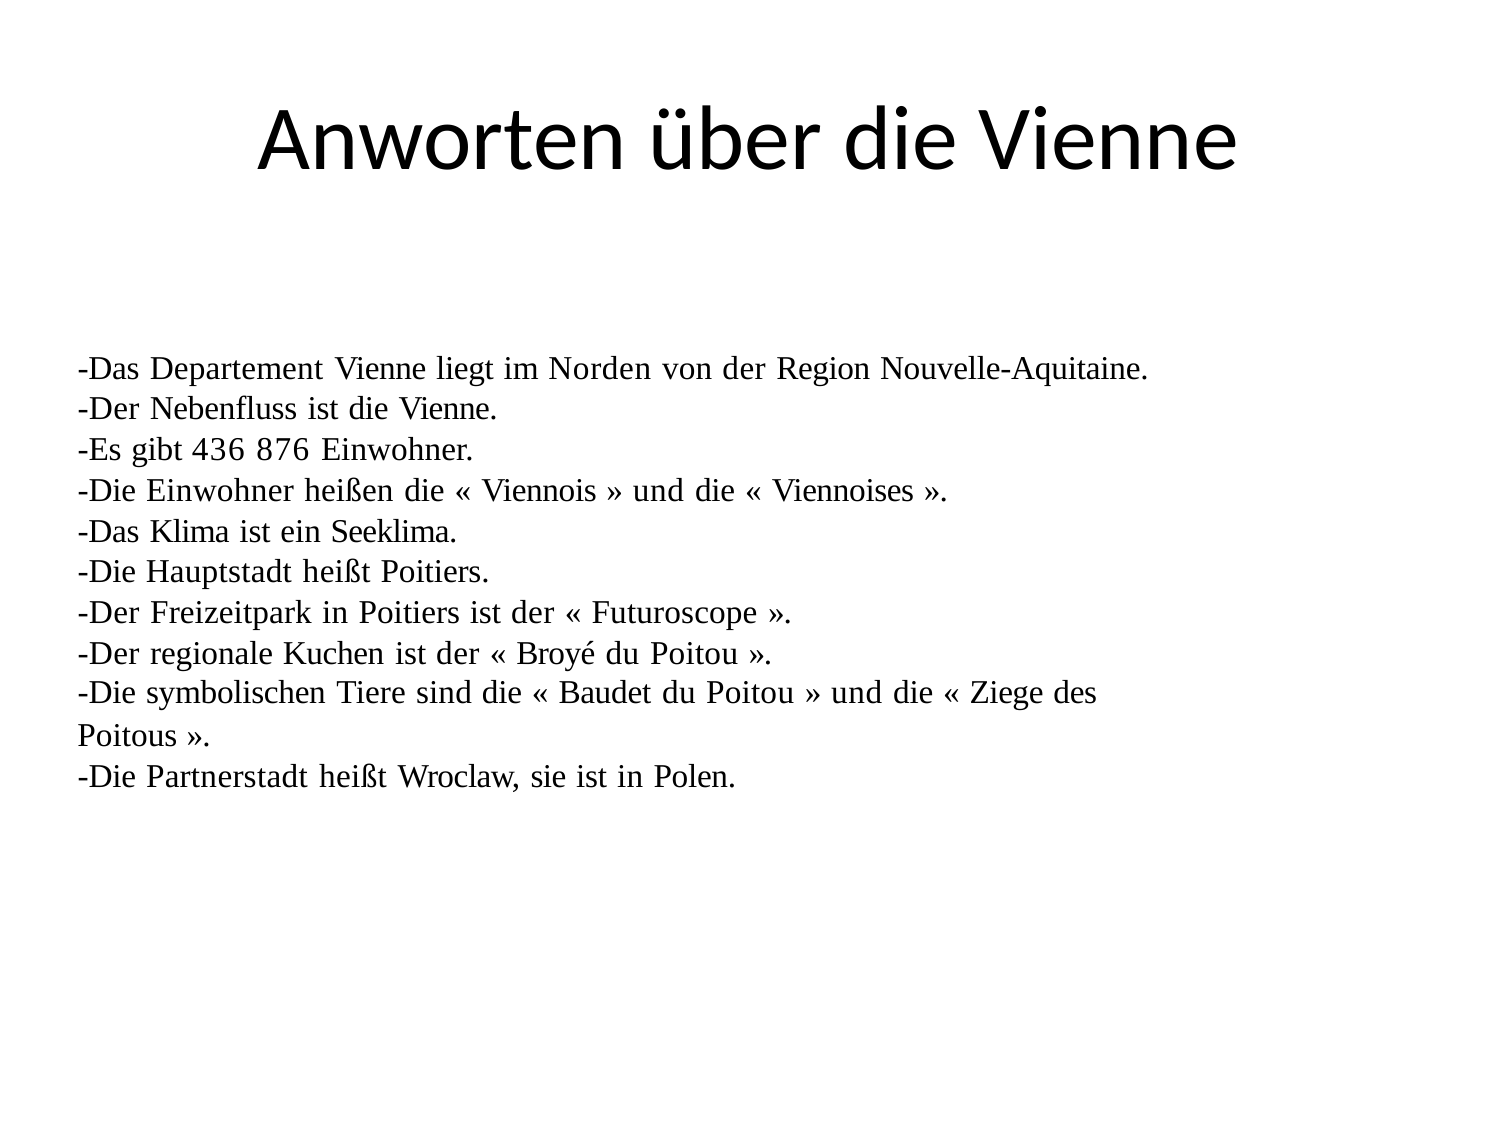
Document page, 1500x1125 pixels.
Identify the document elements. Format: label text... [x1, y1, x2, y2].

title Anworten über die Vienne [255, 75, 1245, 266]
text_box -Die symbolischen Tiere sind die « Baudet du Poitou » und die « Ziege des -Die Partnerstadt heißt Wroclaw, sie ist in Polen. [75, 667, 1100, 794]
list -Das Departement Vienne liegt im Norden von der Region Nouvelle-Aquitaine. -Der Nebenfluss ist die Vienne. -Es gibt 436 876 Einwohner. -Die Einwohner heißen die « Viennois » und die « Viennoises ». -Das Klima ist ein Seeklima. -Die Hauptstadt heißt Poitiers. -Der Freizeitpark in Poitiers ist der « Futuroscope ». -Der regionale Kuchen ist der « Broyé du Poitou ». [75, 343, 1156, 984]
